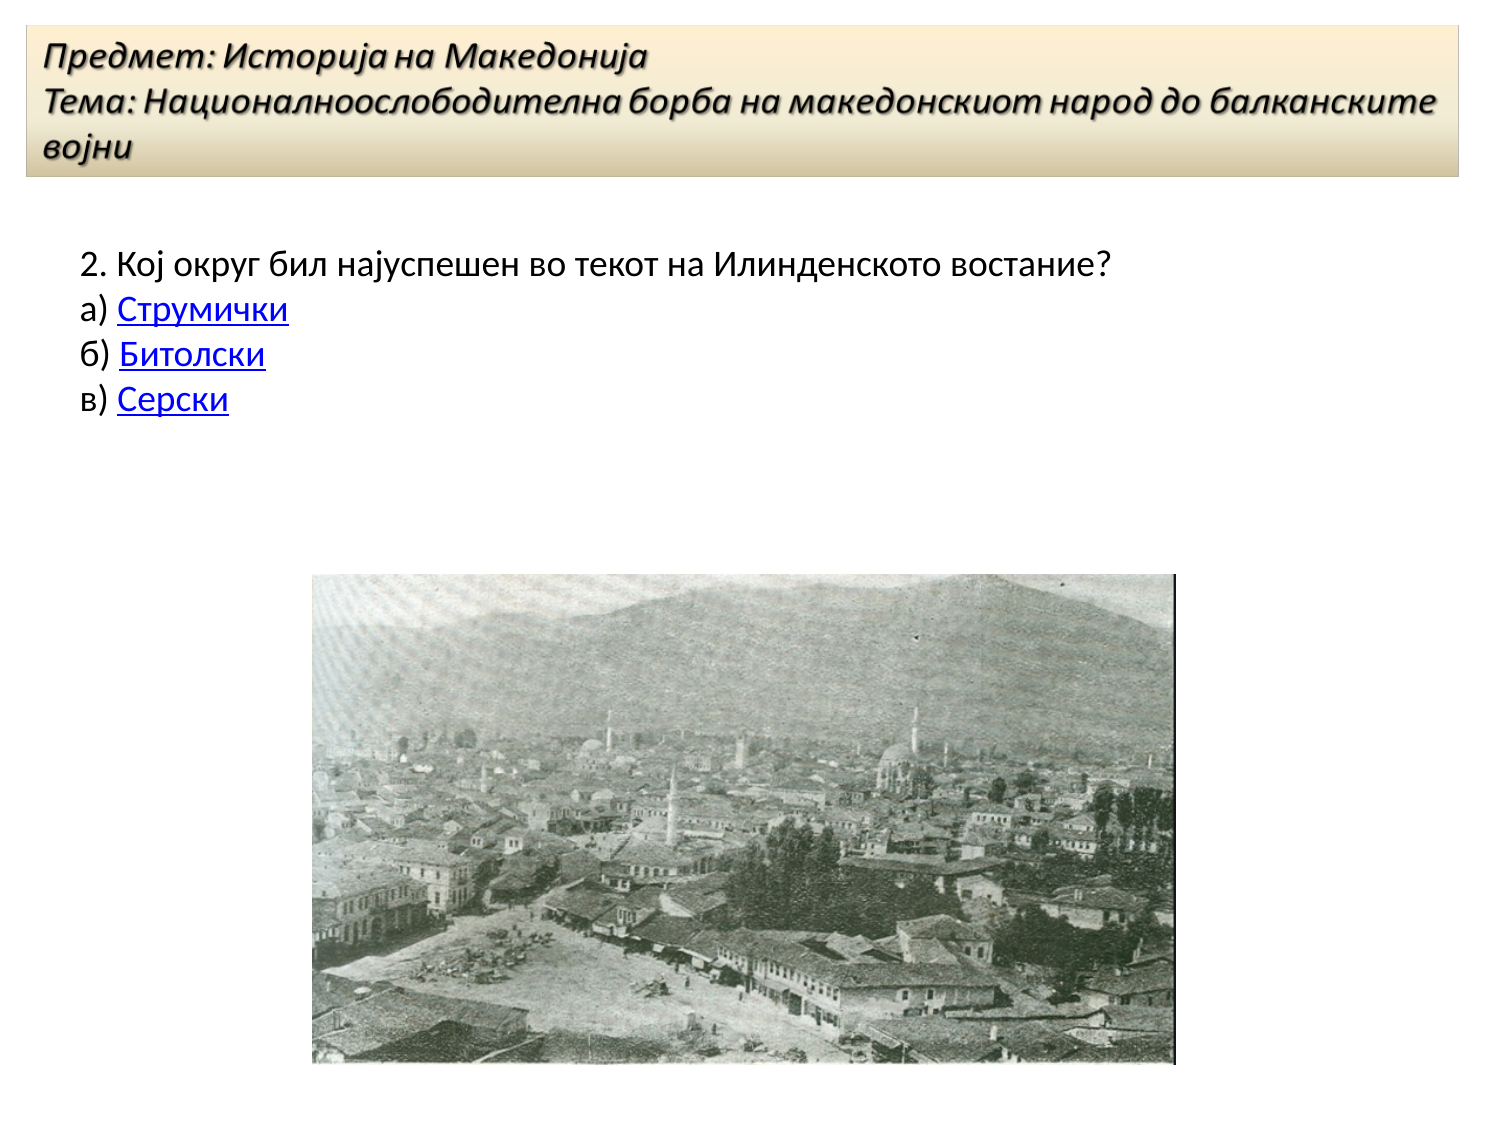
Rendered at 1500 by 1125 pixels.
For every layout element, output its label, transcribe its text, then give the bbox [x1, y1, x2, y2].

picture [312, 573, 1176, 1066]
text_box 2. Кој округ бил најуспешен во текот на Илинденското востание? а) Струмички б) Битолски в) Серски [64, 231, 1329, 427]
picture [17, 18, 1471, 196]
